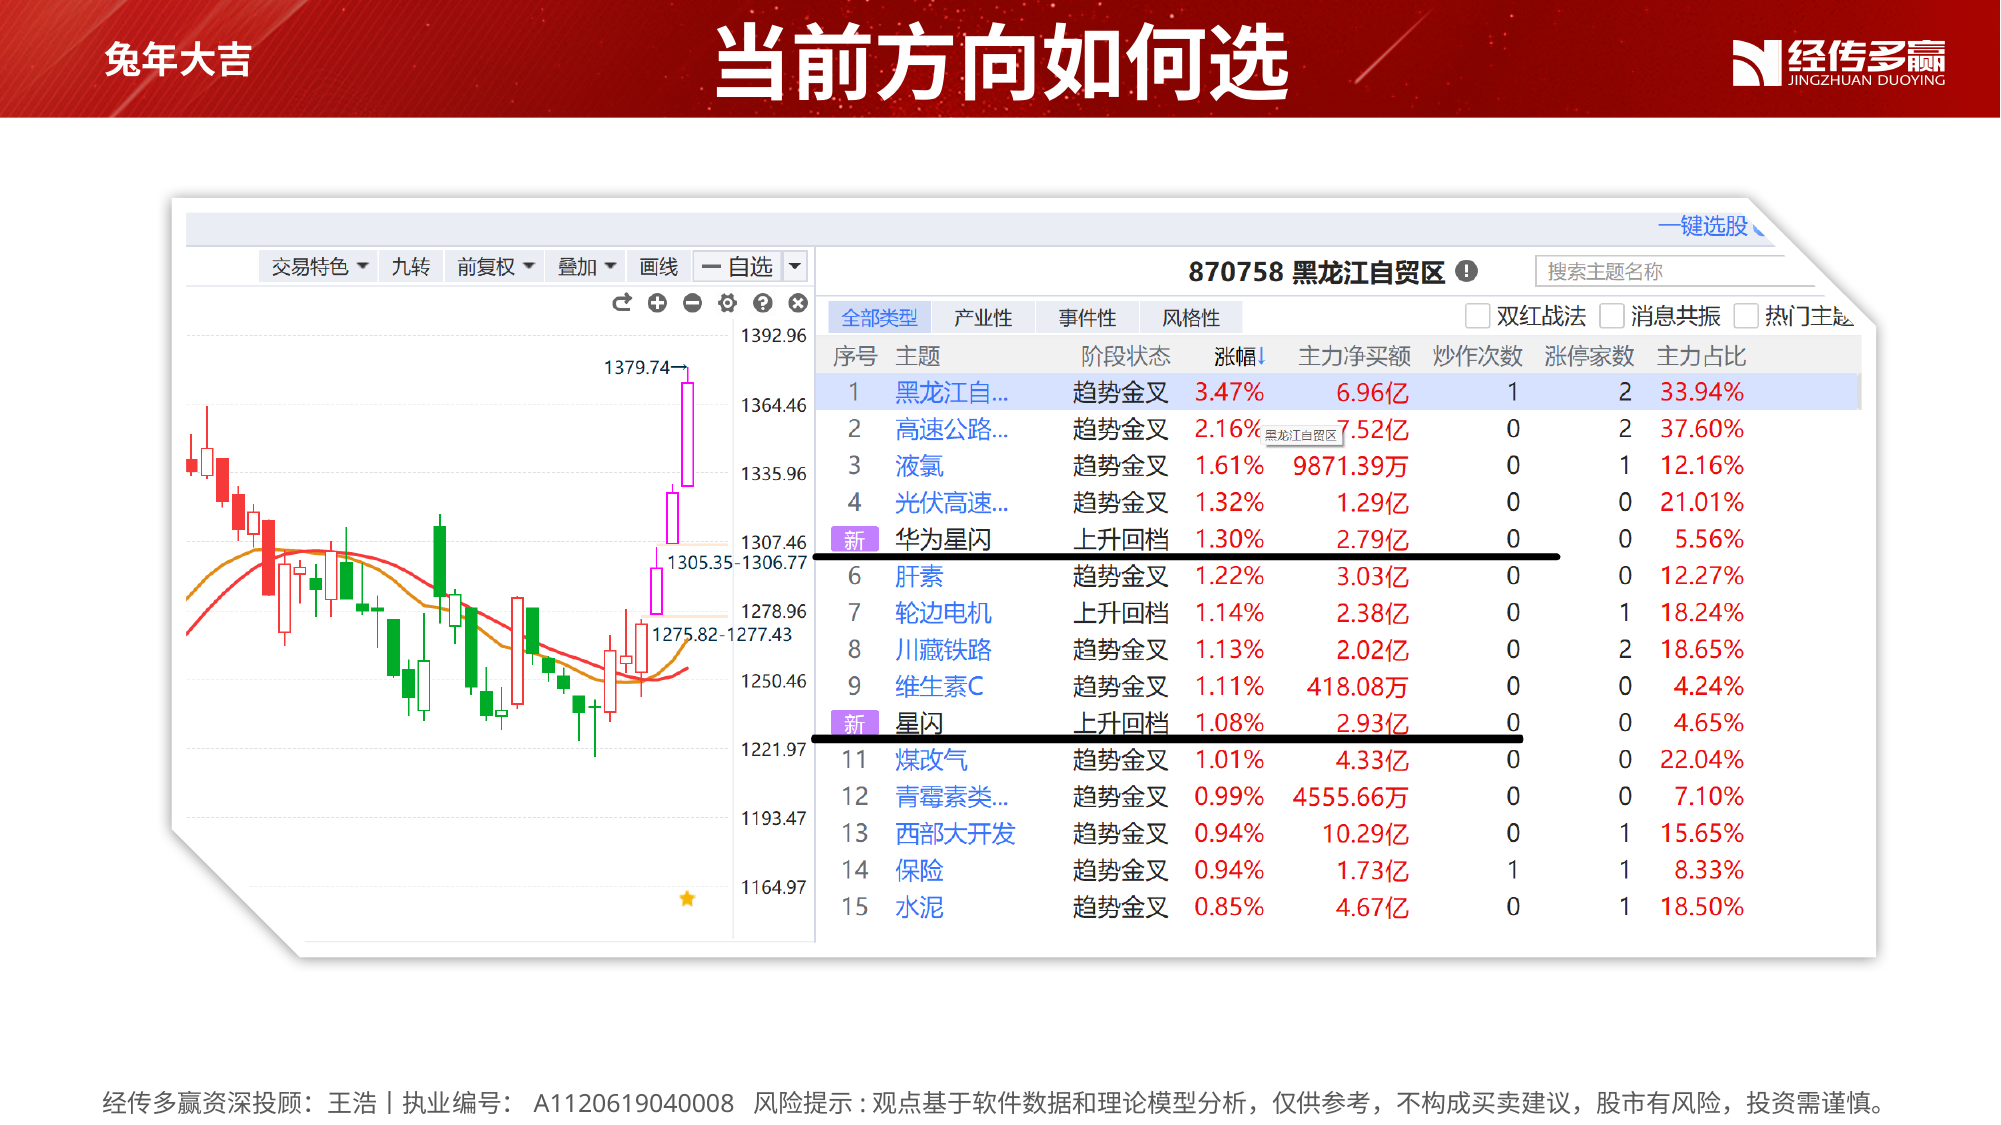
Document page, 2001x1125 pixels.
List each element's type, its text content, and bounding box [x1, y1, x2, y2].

picture [178, 205, 1869, 950]
text_box 当前方向如何选 [0, 2, 2000, 118]
